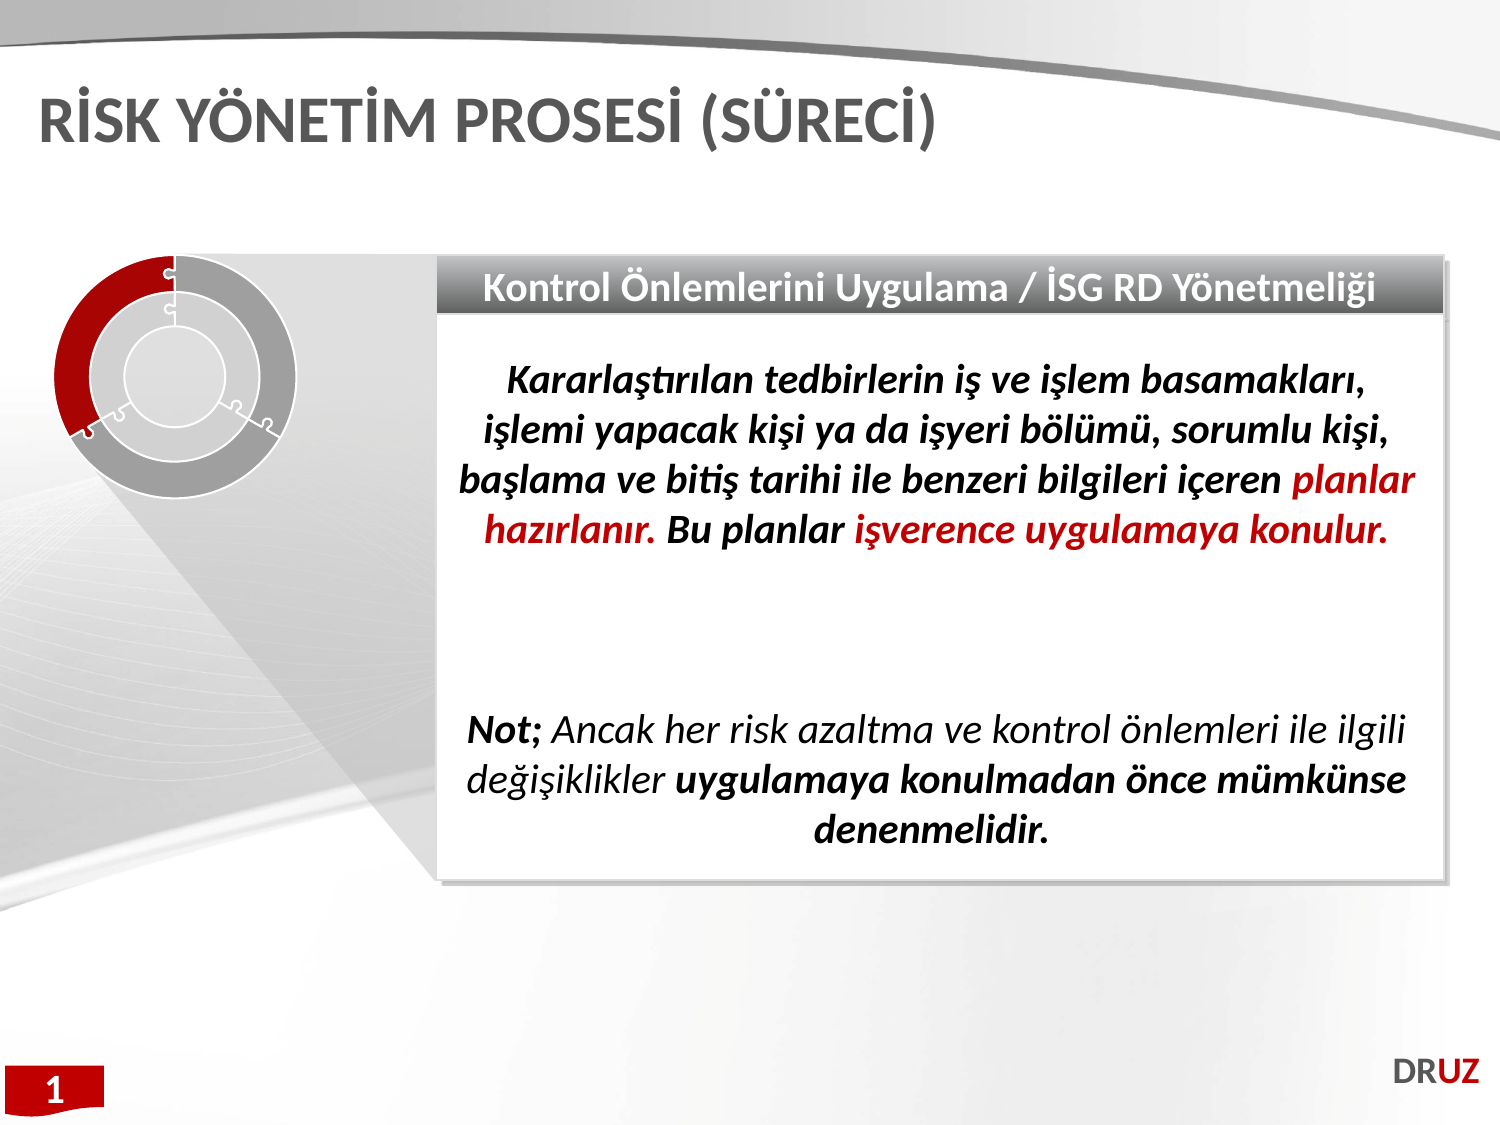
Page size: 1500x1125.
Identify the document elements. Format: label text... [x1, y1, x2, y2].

table_cell TAŞIMA [442, 321, 1449, 885]
text_box RİSK YÖNETİM PROSESİ (SÜRECİ) [38, 67, 1485, 174]
text_box Kararlaştırılan tedbirlerin iş ve işlem basamakları, işlemi yapacak kişi ya da işyeri bölümü, sorumlu kişi, başlama ve bitiş tarihi ile benzeri bilgileri içeren planlar hazırlanır. Bu planlar işverence uygulamaya konulur. Not; Ancak her risk azaltma ve kontrol önlemleri ile ilgili değişiklikler uygulamaya konulmadan önce mümkünse denenmelidir. [435, 314, 1444, 881]
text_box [52, 254, 297, 499]
picture [0, 0, 1500, 1125]
table_cell TAŞIMA [1444, 261, 1449, 317]
text_box 1 [3, 1063, 106, 1119]
text_box DRUZ [1379, 1046, 1480, 1125]
text_box Kontrol Önlemlerini Uygulama / İSG RD Yönetmeliği [435, 255, 1444, 314]
text_box [125, 253, 436, 882]
